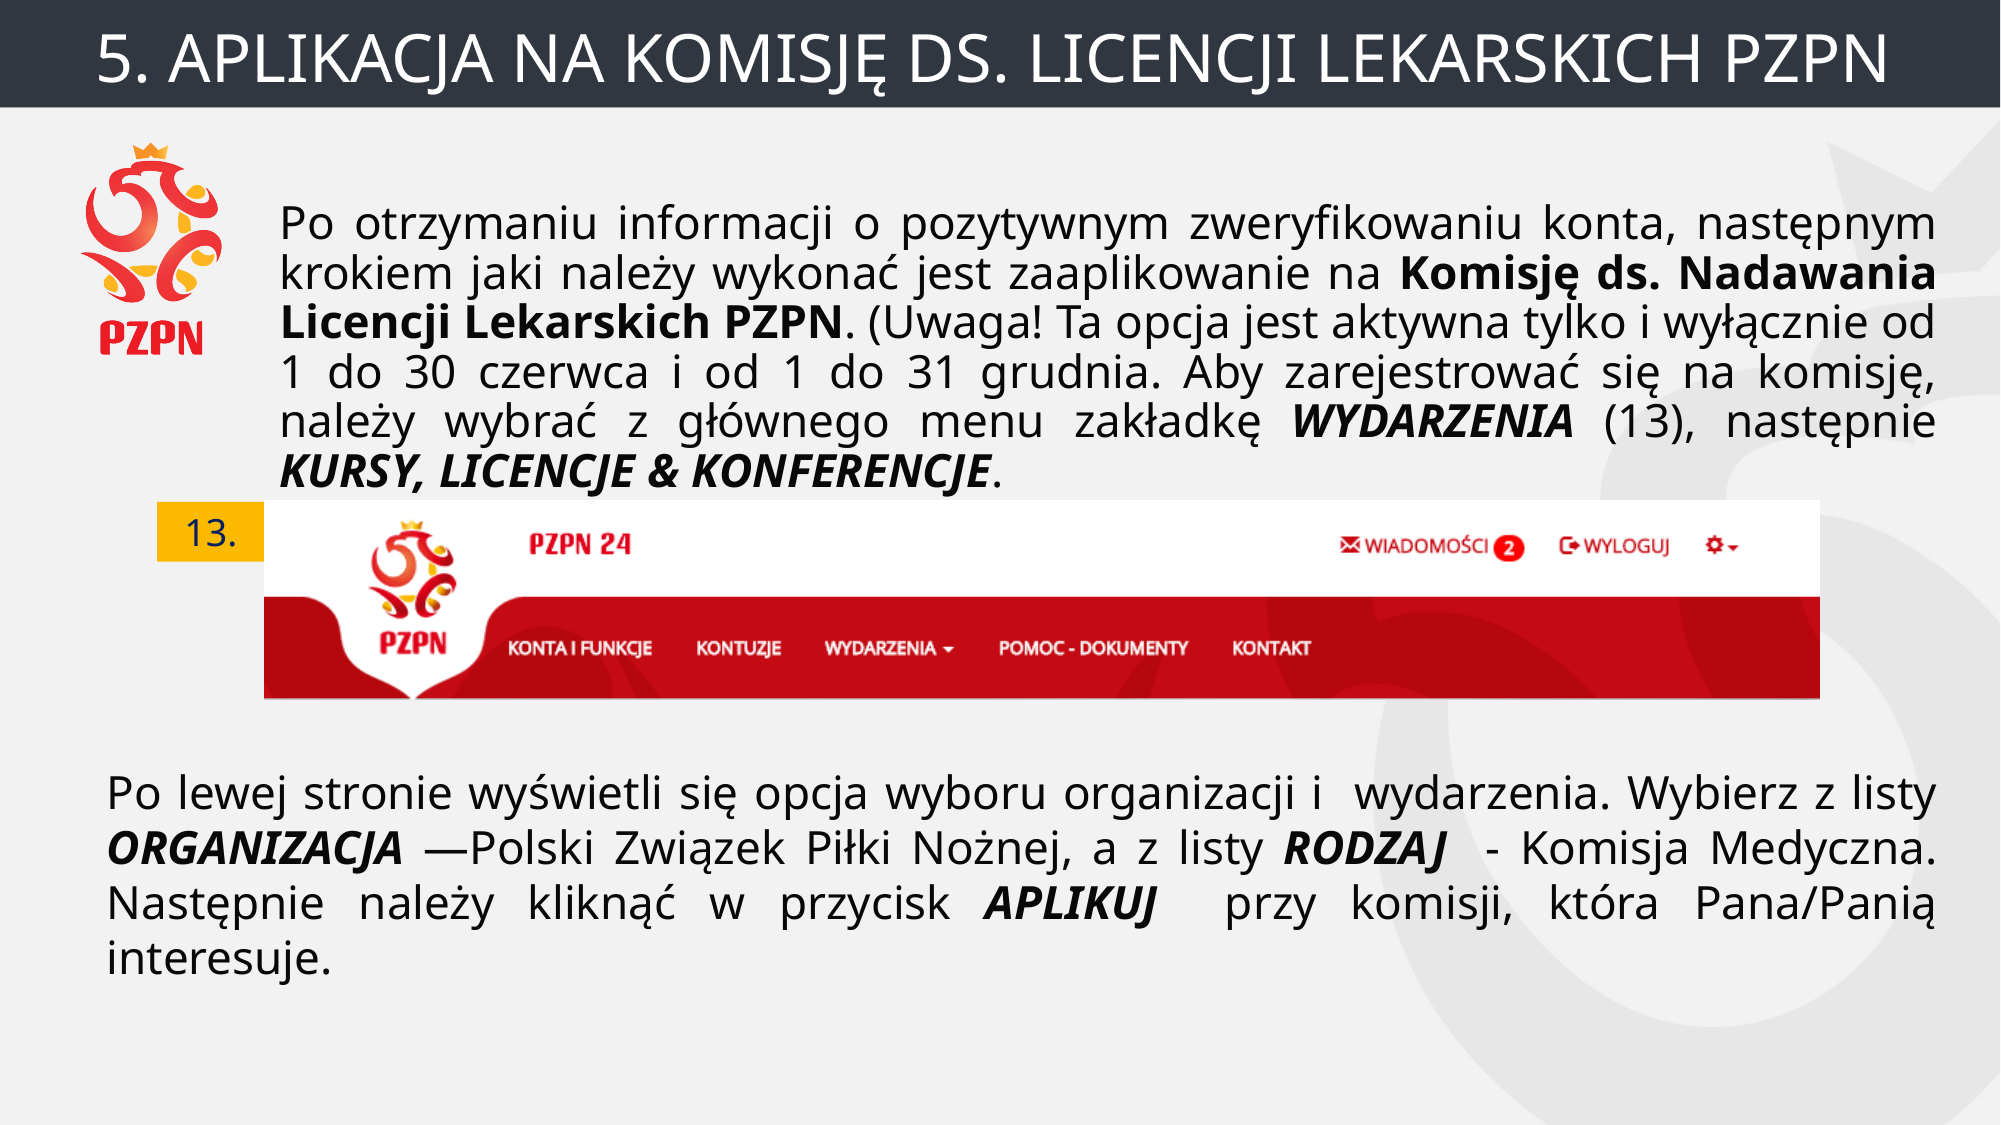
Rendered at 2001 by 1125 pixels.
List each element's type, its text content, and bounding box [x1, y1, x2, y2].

text_box Po lewej stronie wyświetli się opcja wyboru organizacji i wydarzenia. Wybierz z listy ORGANIZACJA —Polski Związek Piłki Nożnej, a z listy RODZAJ - Komisja Medyczna. Następnie należy kliknąć w przycisk APLIKUJ przy komisji, która Pana/Panią interesuje. [91, 756, 1954, 991]
list Po otrzymaniu informacji o pozytywnym zweryfikowaniu konta, następnym krokiem jaki należy wykonać jest zaaplikowanie na Komisję ds. Nadawania Licencji Lekarskich PZPN. (Uwaga! Ta opcja jest aktywna tylko i wyłącznie od 1 do 30 czerwca i od 1 do 31 grudnia. Aby zarejestrować się na komisję, należy wybrać z głównego menu zakładkę WYDARZENIA (13), następnie KURSY, LICENCJE & KONFERENCJE. [264, 192, 1954, 563]
title 5. APLIKACJA NA KOMISJĘ DS. LICENCJI LEKARSKICH PZPN [80, 17, 1954, 111]
picture [0, 0, 2001, 1125]
text_box 13. [157, 501, 264, 562]
